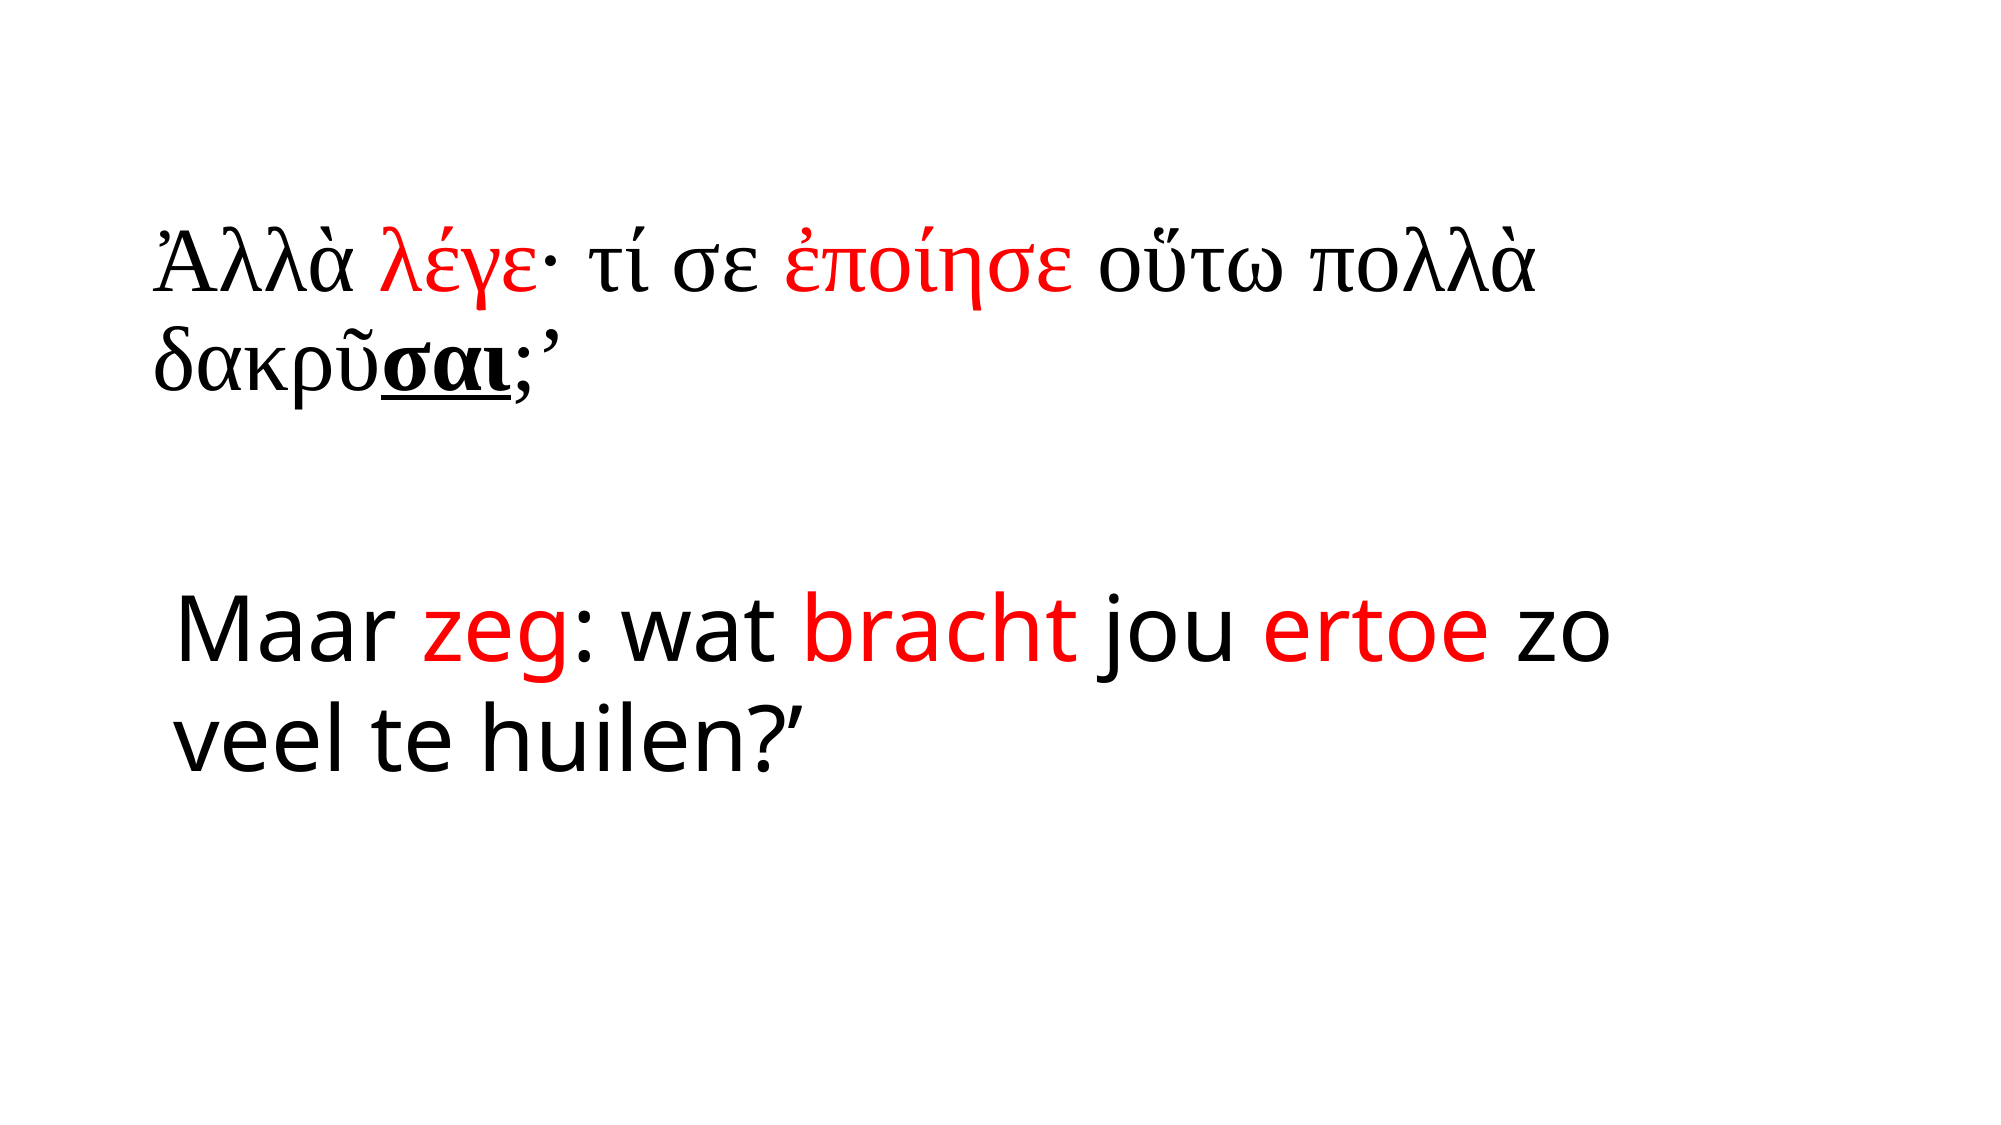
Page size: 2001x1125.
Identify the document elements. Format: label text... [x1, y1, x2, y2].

title Ἀλλὰ λέγε· τί σε ἐποίησε οὕτω πολλὰ δακρῦσαι;’ [137, 59, 1863, 563]
text_box Maar zeg: wat bracht jou ertoe zo veel te huilen?’ [158, 562, 1750, 798]
